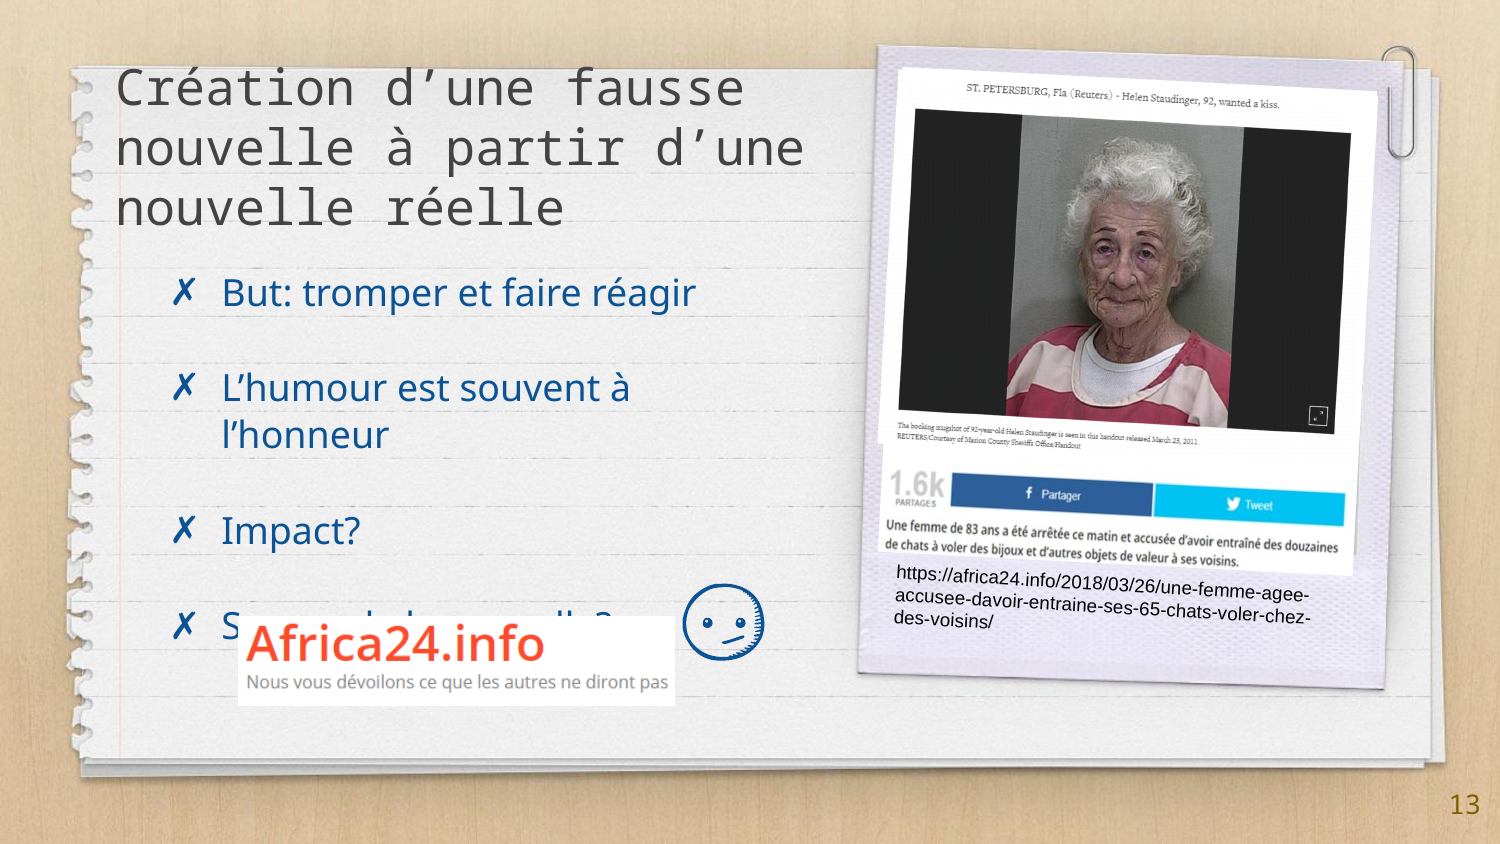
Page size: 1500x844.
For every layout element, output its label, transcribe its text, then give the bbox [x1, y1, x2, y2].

text_box [682, 583, 765, 661]
slide_number 13 [1429, 767, 1500, 844]
text_box Création d’une fausse nouvelle à partir d’une nouvelle réelle [100, 110, 882, 251]
text_box https://africa24.info/2018/03/26/une-femme-agee-accusee-davoir-entraine-ses-65-chats-voler-chez-des-voisins/ [877, 551, 1332, 660]
picture [0, 0, 1500, 844]
list But: tromper et faire réagir L’humour est souvent à l’honneur Impact? Source de la nouvelle? [131, 251, 782, 484]
